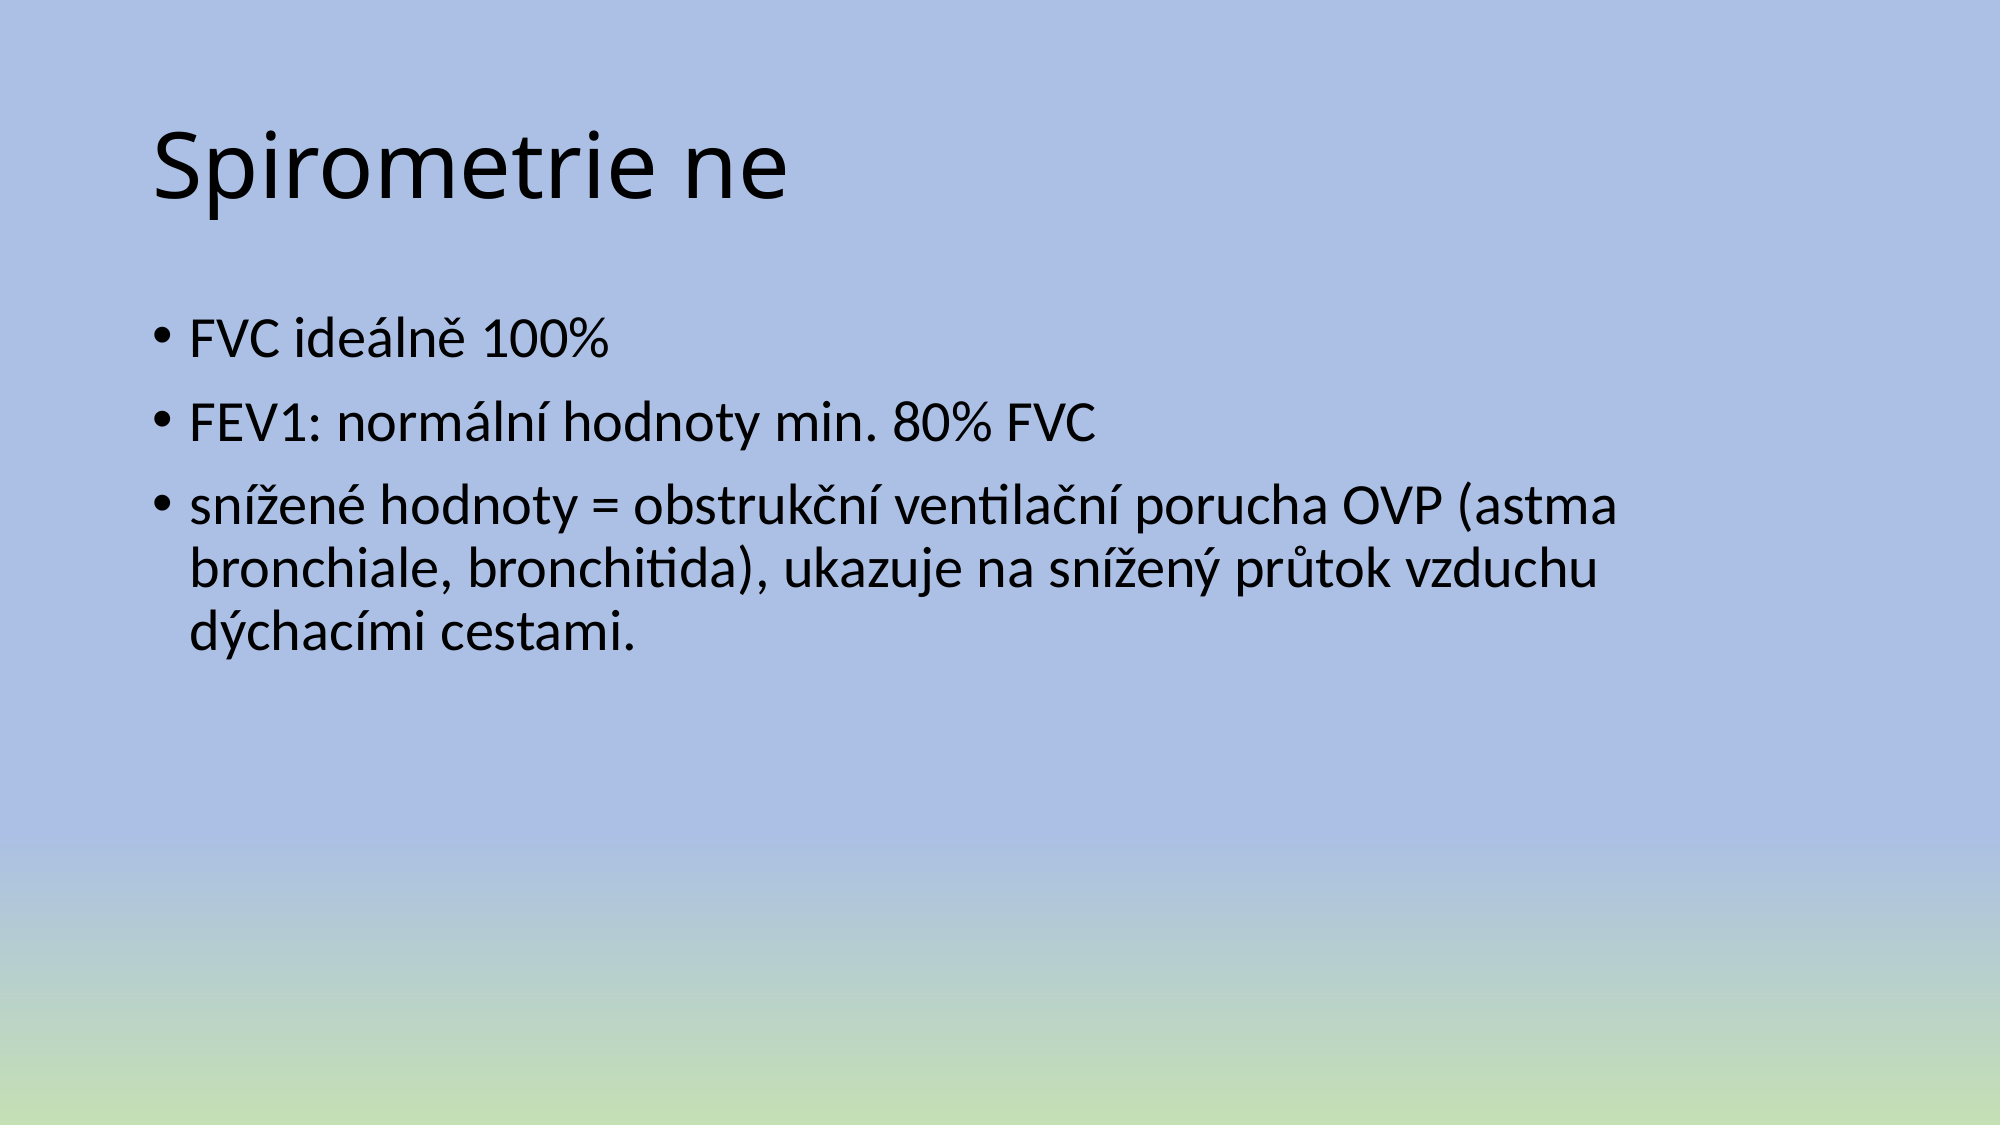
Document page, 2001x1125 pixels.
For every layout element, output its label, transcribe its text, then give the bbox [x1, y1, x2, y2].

list FVC ideálně 100% FEV1: normální hodnoty min. 80% FVC snížené hodnoty = obstrukční ventilační porucha OVP (astma bronchiale, bronchitida), ukazuje na snížený průtok vzduchu dýchacími cestami. [137, 299, 1863, 1014]
title Spirometrie ne [137, 59, 1863, 278]
